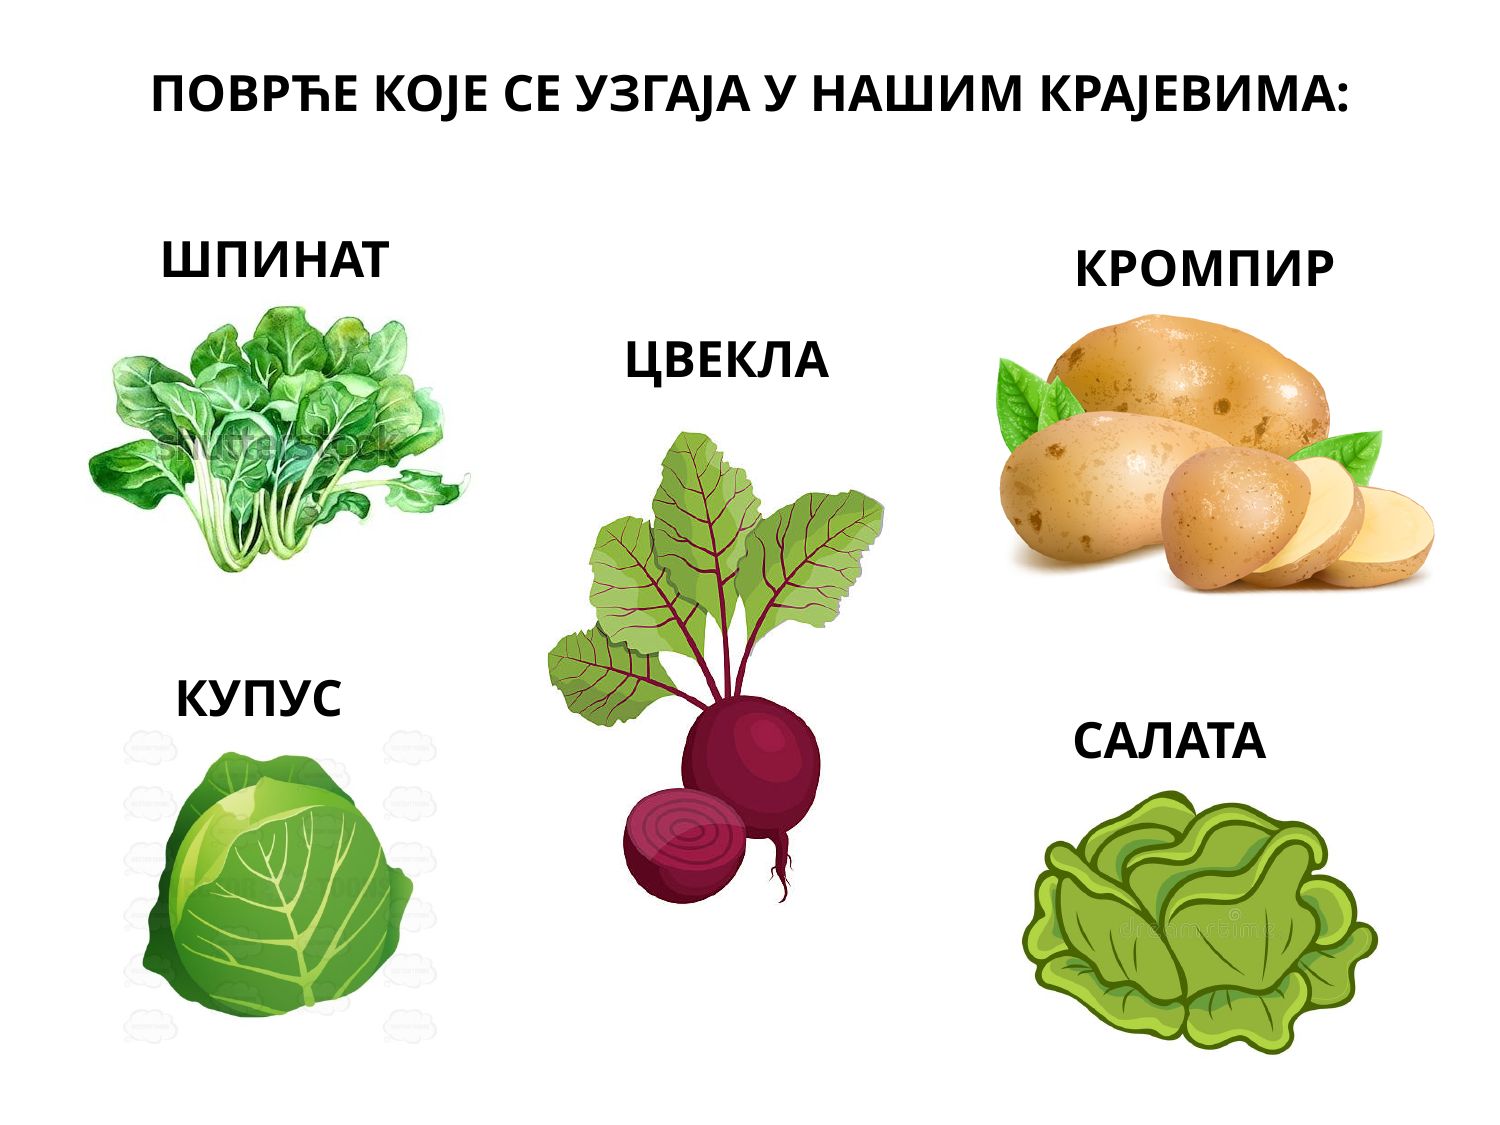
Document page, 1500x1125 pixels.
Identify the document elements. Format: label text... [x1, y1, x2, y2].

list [123, 730, 437, 1044]
title ПОВРЋЕ КОЈЕ СЕ УЗГАЈА У НАШИМ КРАЈЕВИМА: [75, 45, 1425, 138]
text_box САЛАТА [1057, 670, 1334, 769]
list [1009, 770, 1393, 1069]
picture [985, 314, 1453, 608]
text_box ШПИНАТ [144, 190, 416, 287]
text_box КУПУС [159, 629, 366, 728]
picture [78, 289, 482, 589]
list КРОМПИР [1058, 198, 1355, 304]
list ЦВЕКЛА [608, 290, 859, 396]
picture [537, 411, 892, 930]
